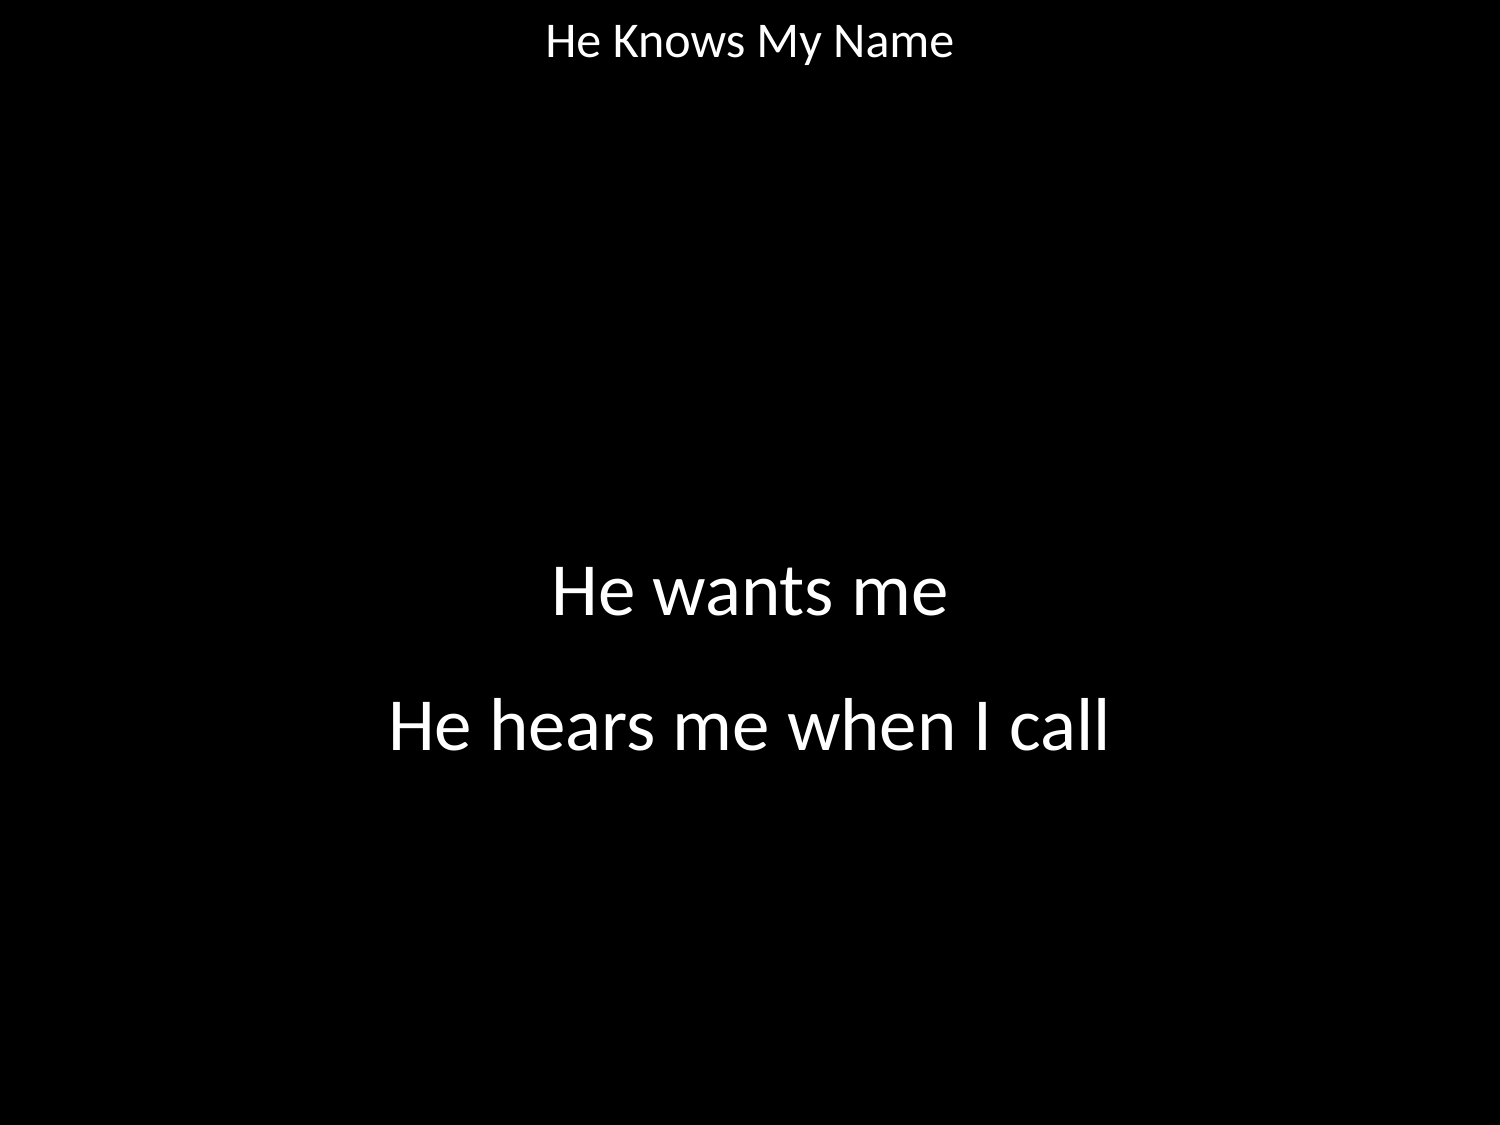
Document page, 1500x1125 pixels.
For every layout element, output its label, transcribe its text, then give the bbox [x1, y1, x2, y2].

list He Knows My Name [0, 0, 1500, 75]
list He wants me He hears me when I call [0, 149, 1500, 1110]
